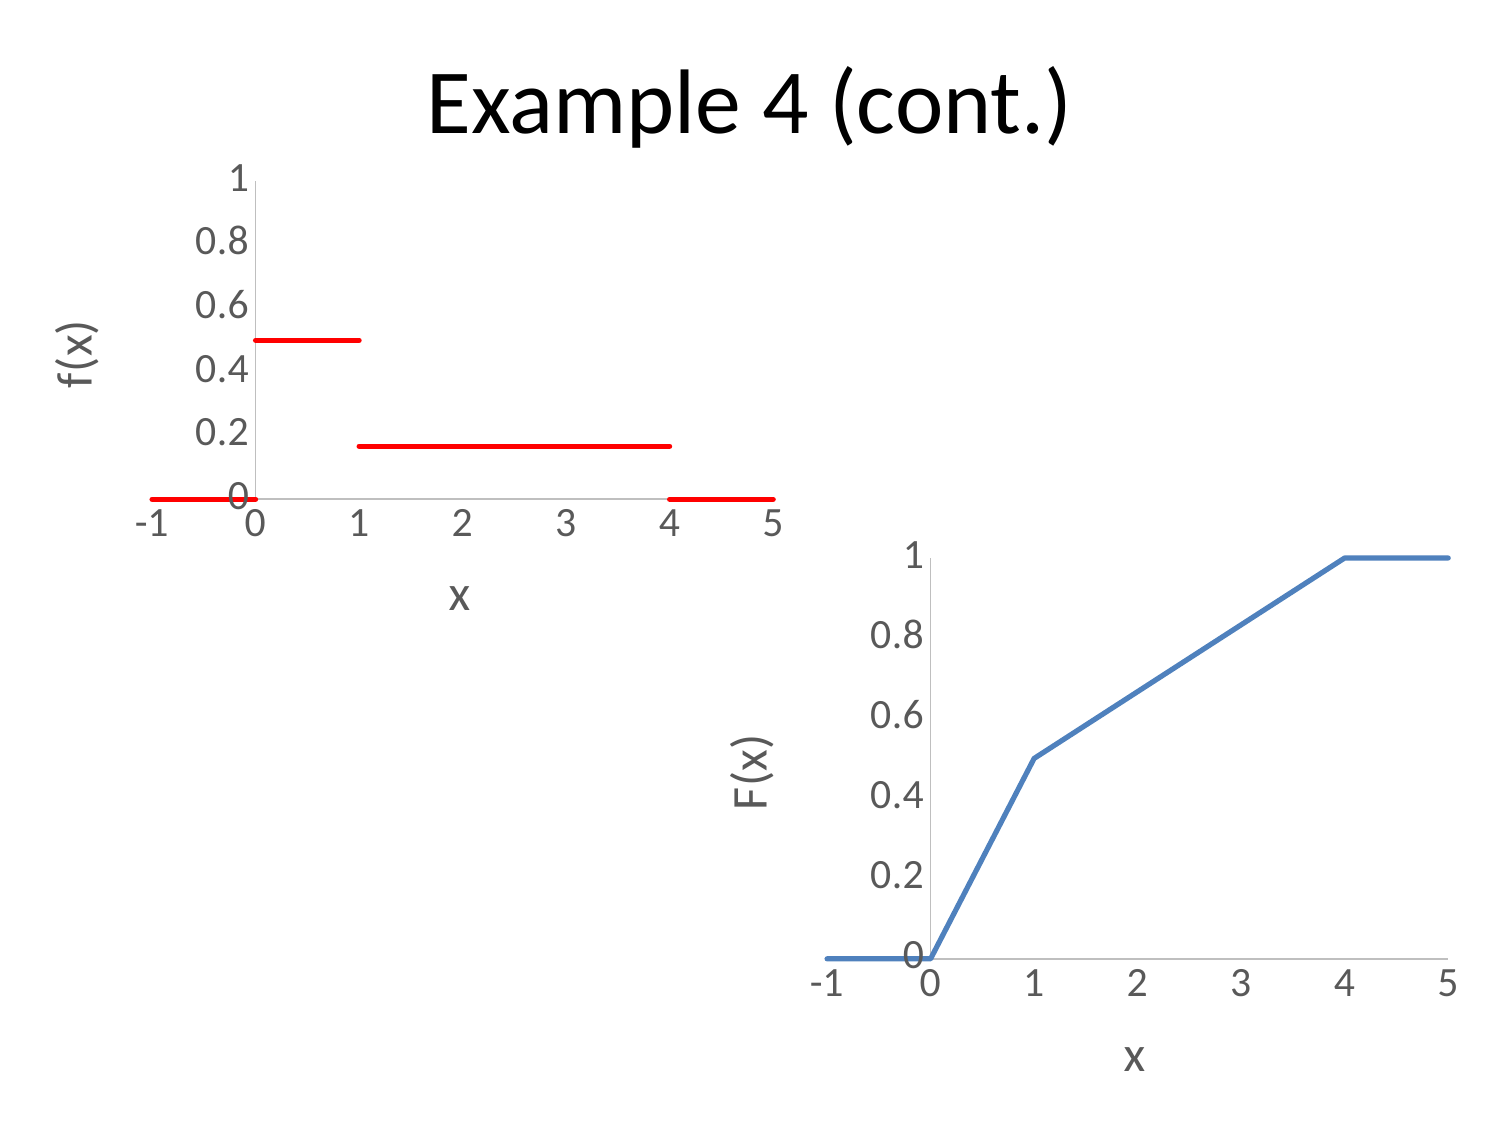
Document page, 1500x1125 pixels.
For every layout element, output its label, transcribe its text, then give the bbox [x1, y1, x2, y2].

title Example 4 (cont.) [75, 3, 1425, 192]
chart [12, 149, 1476, 1124]
